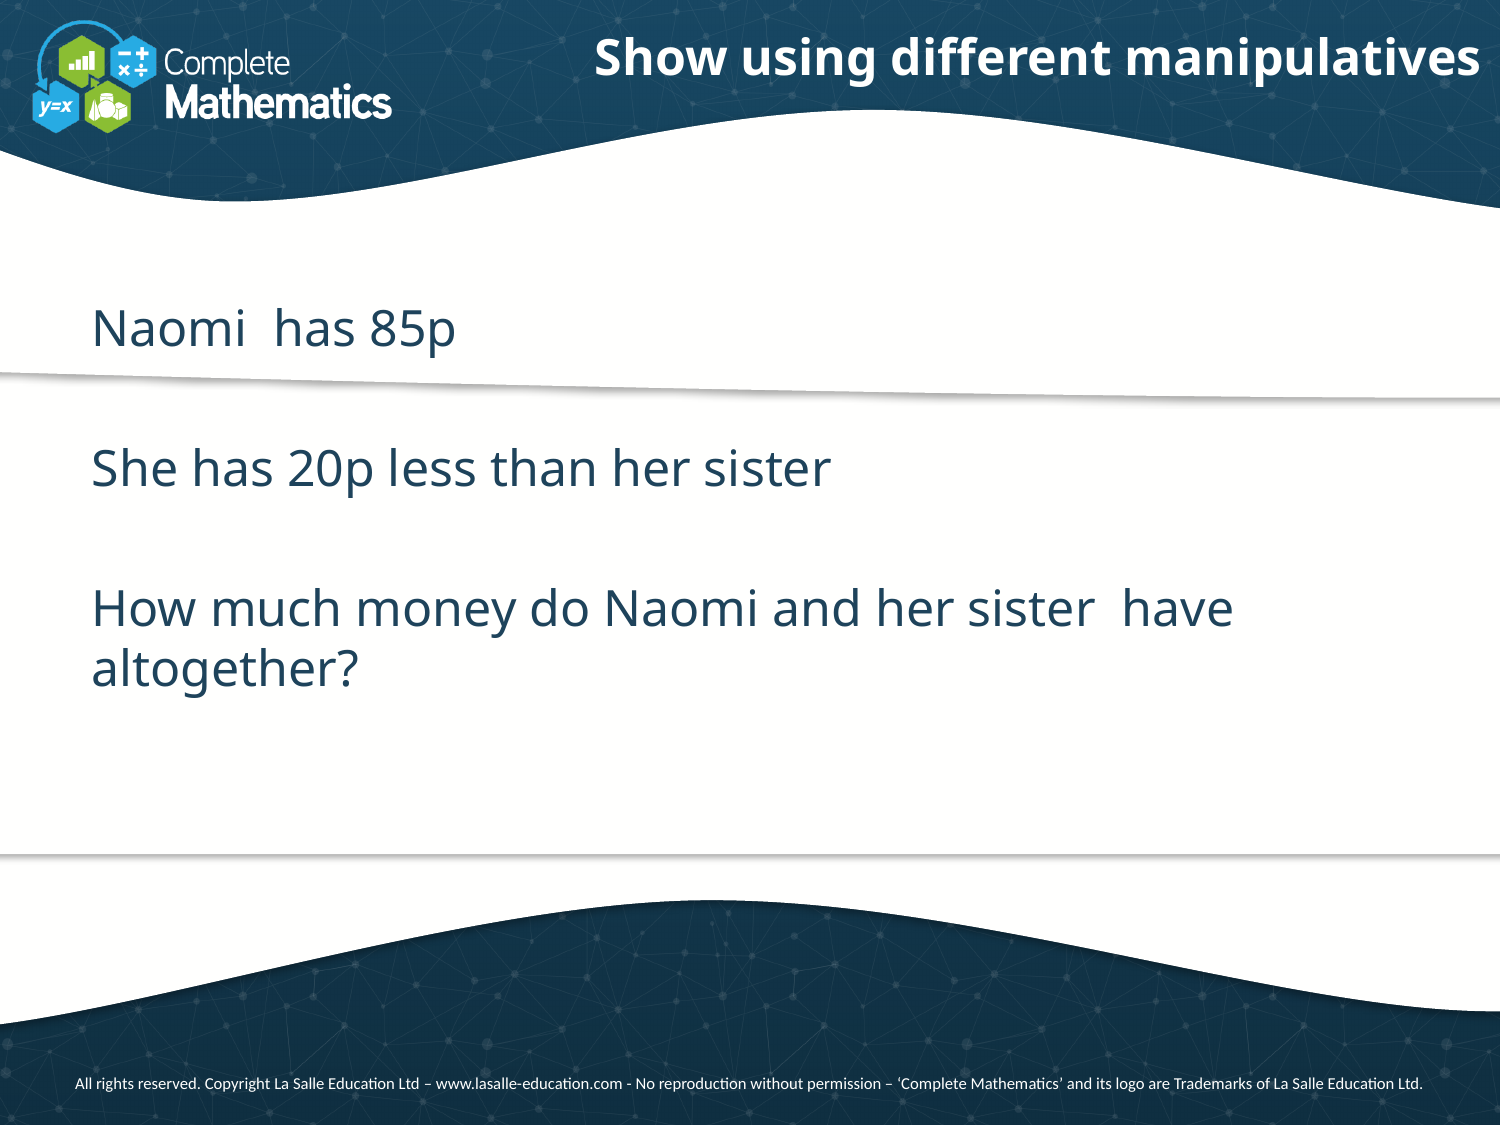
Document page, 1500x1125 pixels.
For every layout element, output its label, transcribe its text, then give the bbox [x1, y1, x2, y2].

picture [0, 949, 1500, 1125]
list Naomi has 85p She has 20p less than her sister How much money do Naomi and her sister have altogether? [76, 288, 1427, 949]
text_box Show using different manipulatives [579, 18, 1497, 93]
picture [0, 0, 1500, 208]
